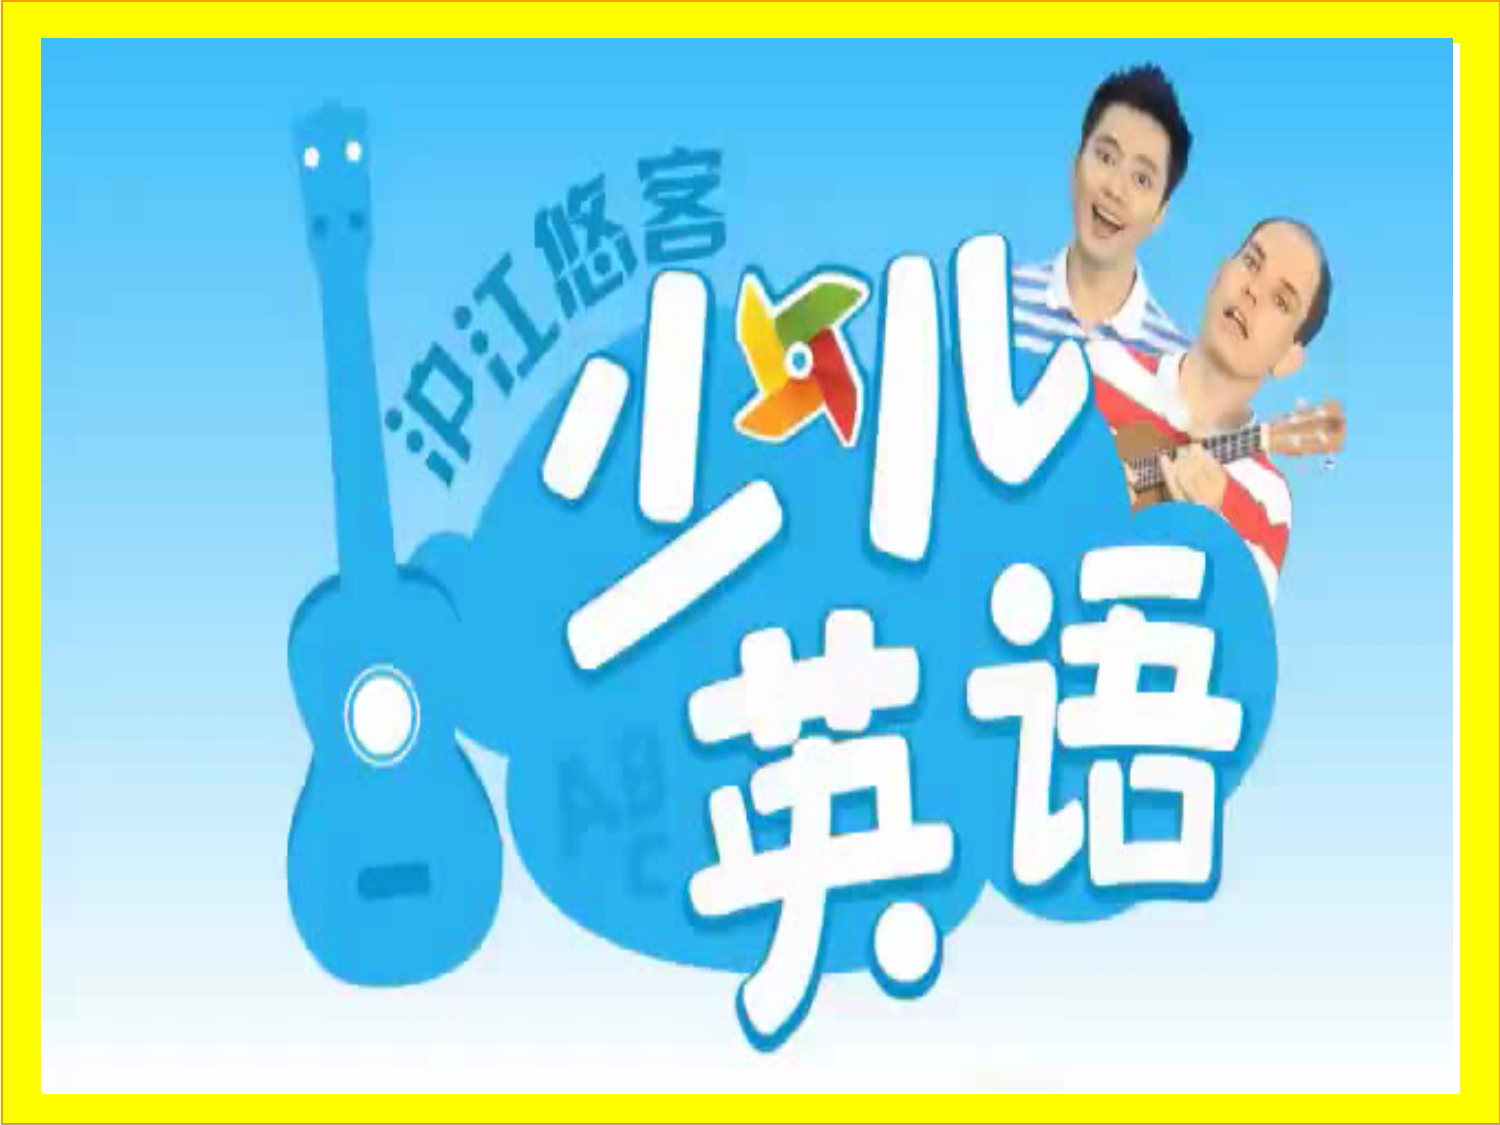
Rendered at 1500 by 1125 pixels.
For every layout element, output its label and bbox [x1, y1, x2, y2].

text_box [40, 37, 1454, 1092]
picture [0, 0, 1500, 1125]
